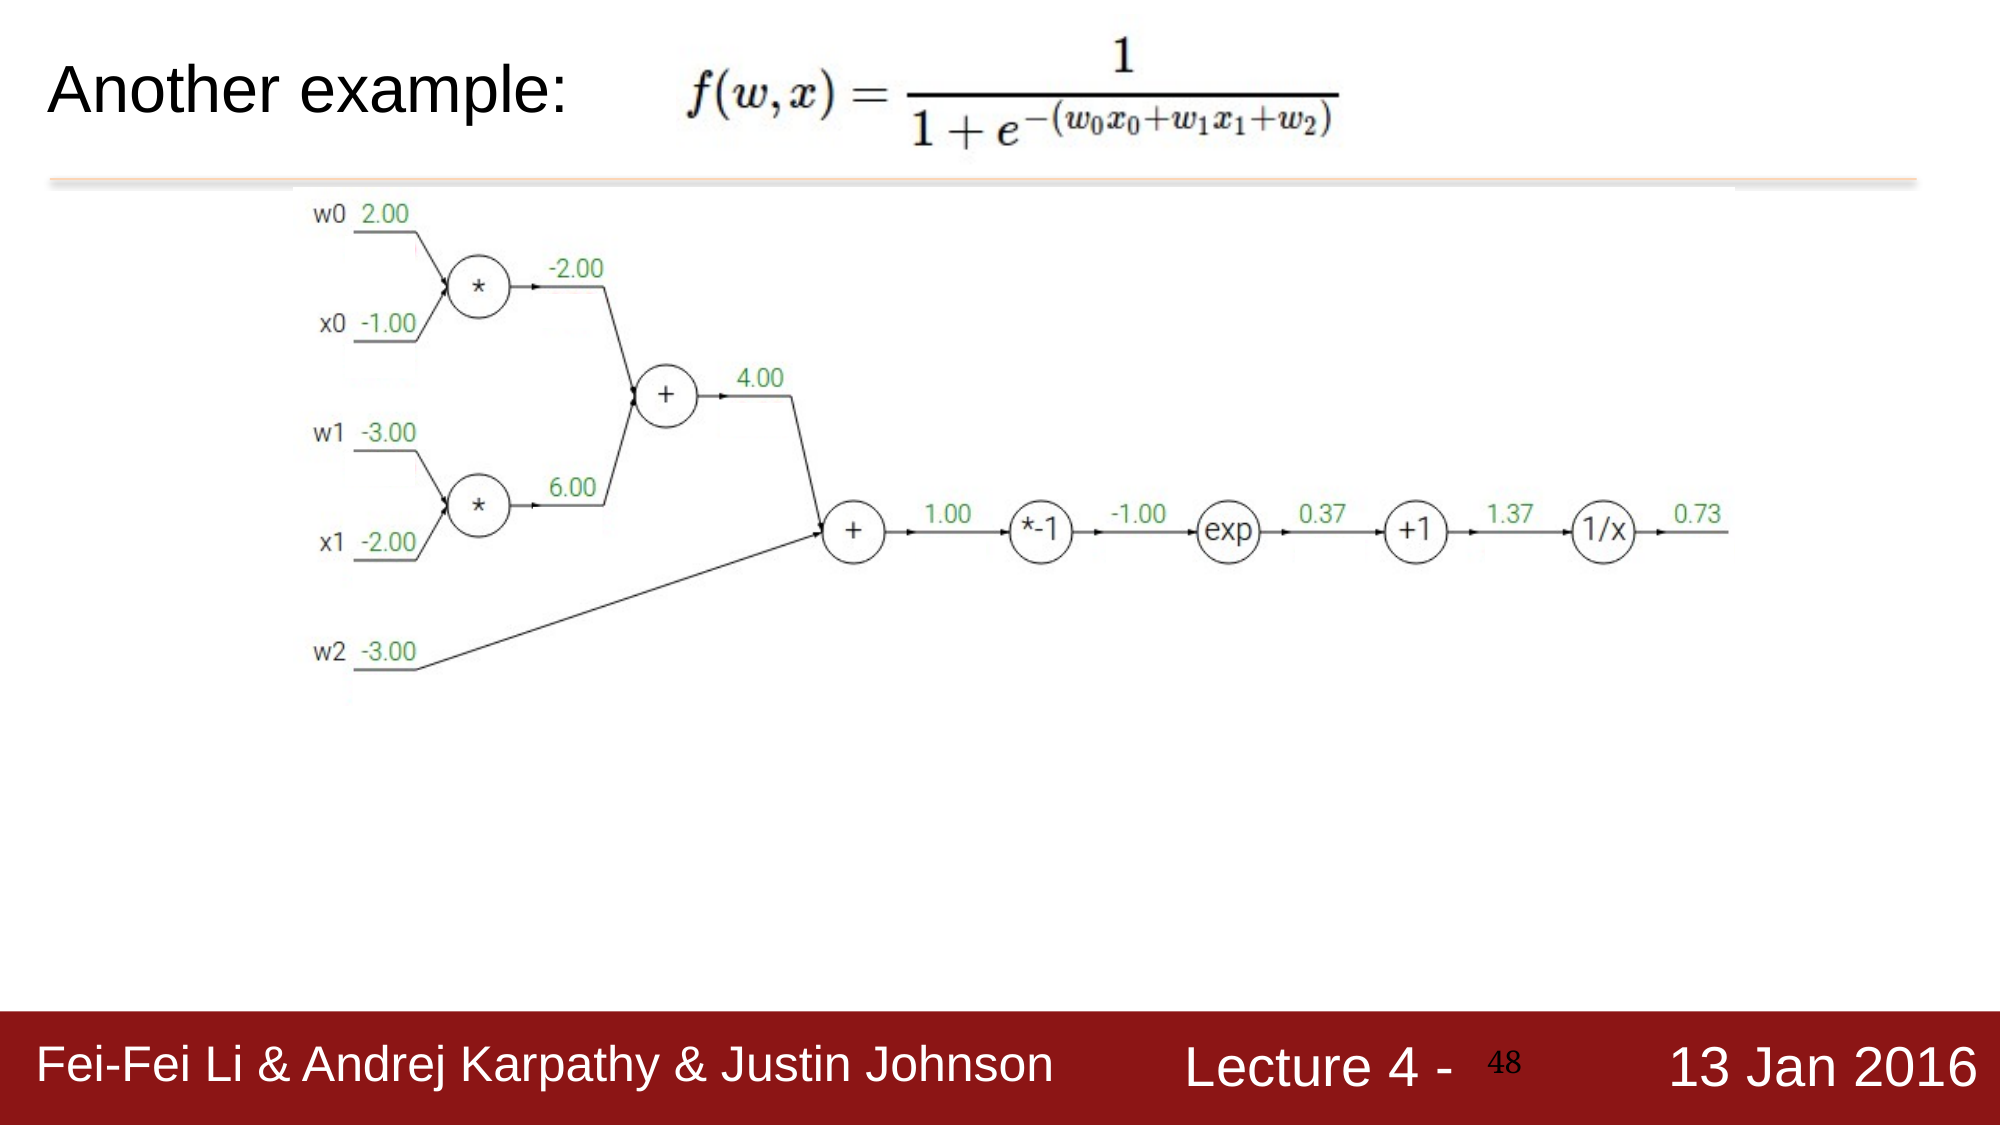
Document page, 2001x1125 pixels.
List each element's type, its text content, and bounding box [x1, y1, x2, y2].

picture [292, 187, 1735, 707]
text_box 48 [1422, 1020, 1543, 1107]
text_box Another example: [27, 25, 670, 112]
picture [675, 13, 1352, 171]
